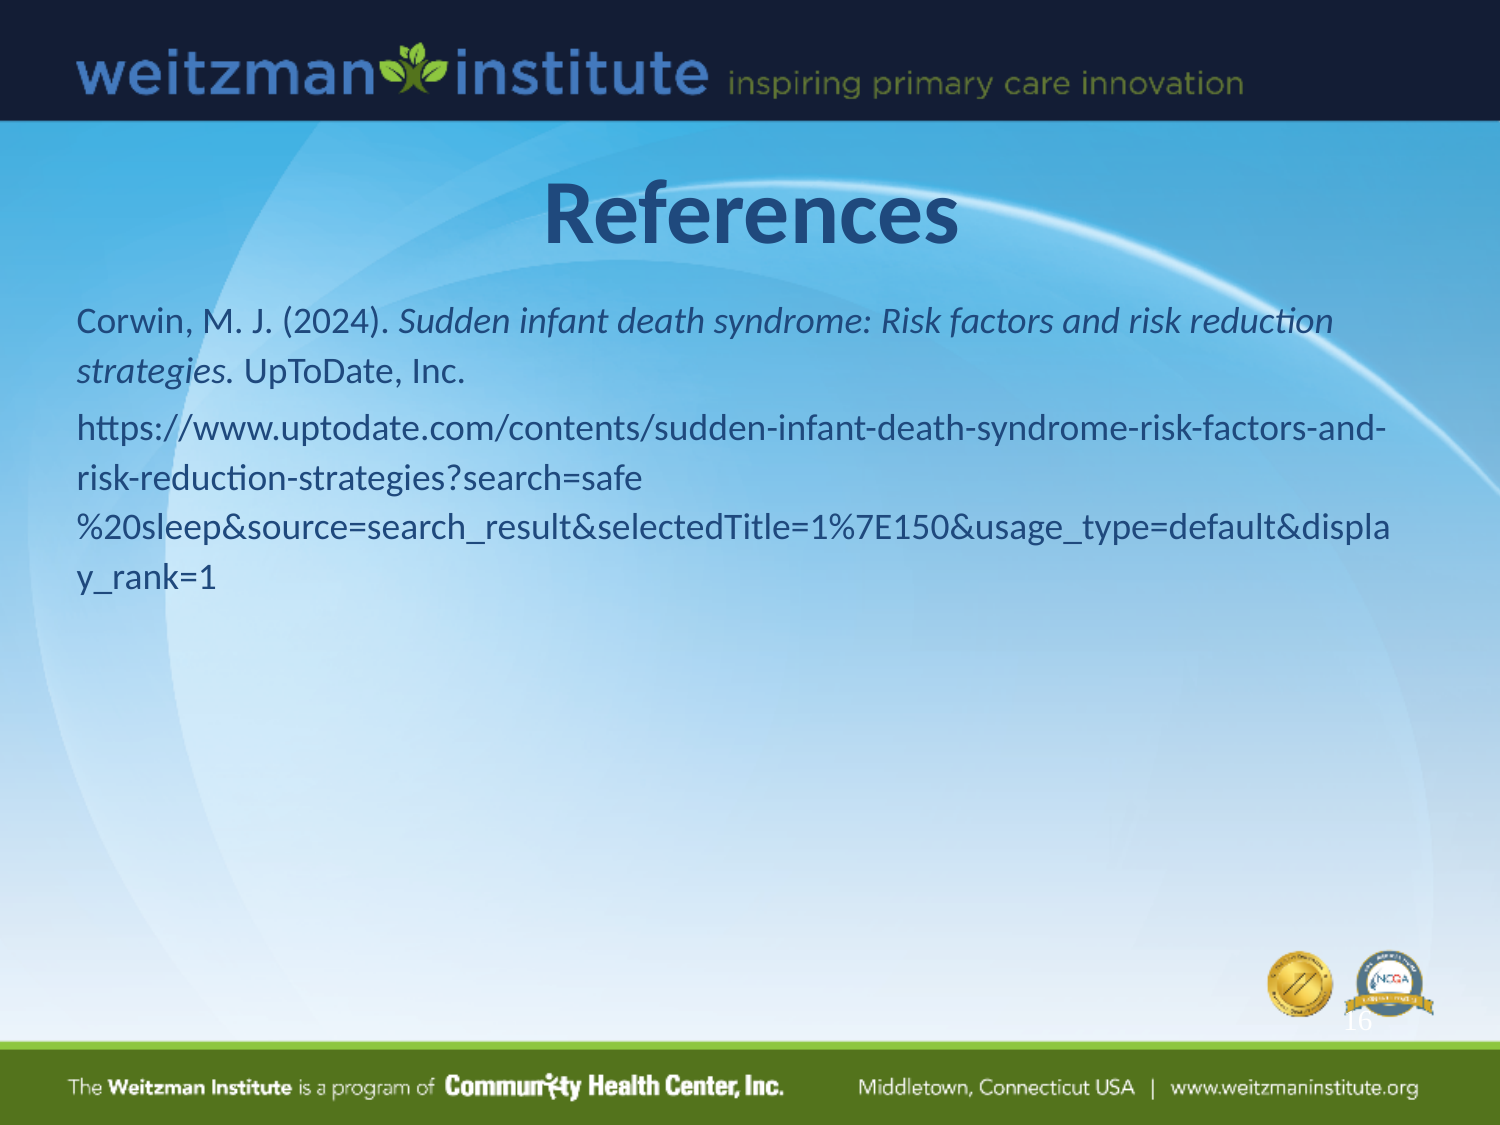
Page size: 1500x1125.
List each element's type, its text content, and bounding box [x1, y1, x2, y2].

picture [0, 0, 1500, 1125]
text_box 16 [1074, 994, 1388, 1070]
title References [110, 108, 1394, 284]
list Corwin, M. J. (2024). Sudden infant death syndrome: Risk factors and risk reduction strategies. UpToDate, Inc. https://www.uptodate.com/contents/sudden-infant-death-syndrome-risk-factors-and-risk-reduction-strategies?search=safe%20sleep&source=search_result&selectedTitle=1%7E150&usage_type=default&display_rank=1 [61, 284, 1418, 1045]
